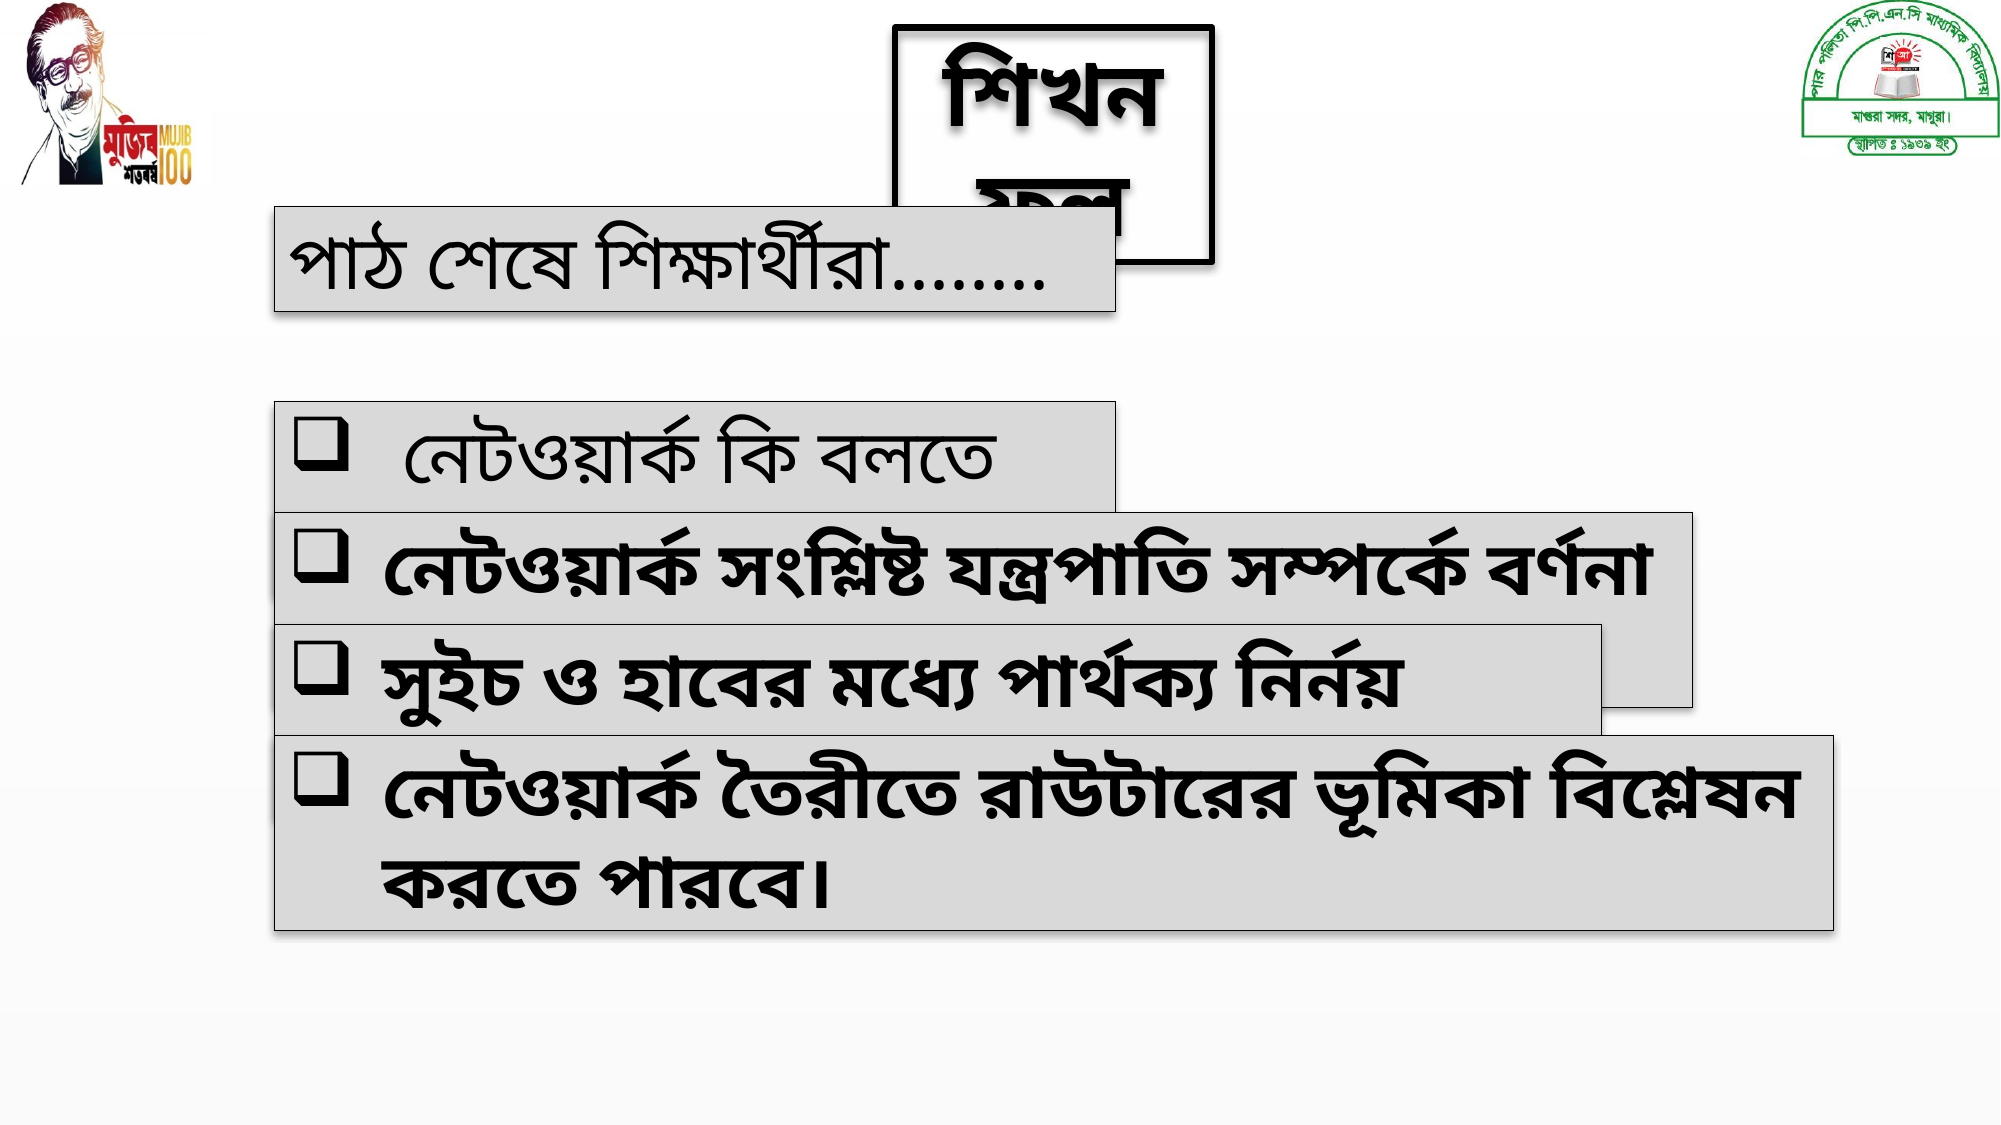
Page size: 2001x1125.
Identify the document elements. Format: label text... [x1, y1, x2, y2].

picture [0, 0, 211, 186]
text_box পাঠ শেষে শিক্ষার্থীরা........ [274, 206, 1116, 312]
text_box নেটওয়ার্ক তৈরীতে রাউটারের ভূমিকা বিশ্লেষন করতে পারবে। [274, 735, 1834, 931]
picture [1801, 0, 2000, 156]
text_box নেটওয়ার্ক সংশ্লিষ্ট যন্ত্রপাতি সম্পর্কে বর্ণনা করতে পারবে। [274, 512, 1693, 708]
text_box সুইচ ও হাবের মধ্যে পার্থক্য নির্নয় করতে পারবে। [274, 624, 1602, 735]
text_box নেটওয়ার্ক কি বলতে পারবে? [274, 401, 1116, 512]
text_box শিখনফল [895, 27, 1213, 263]
